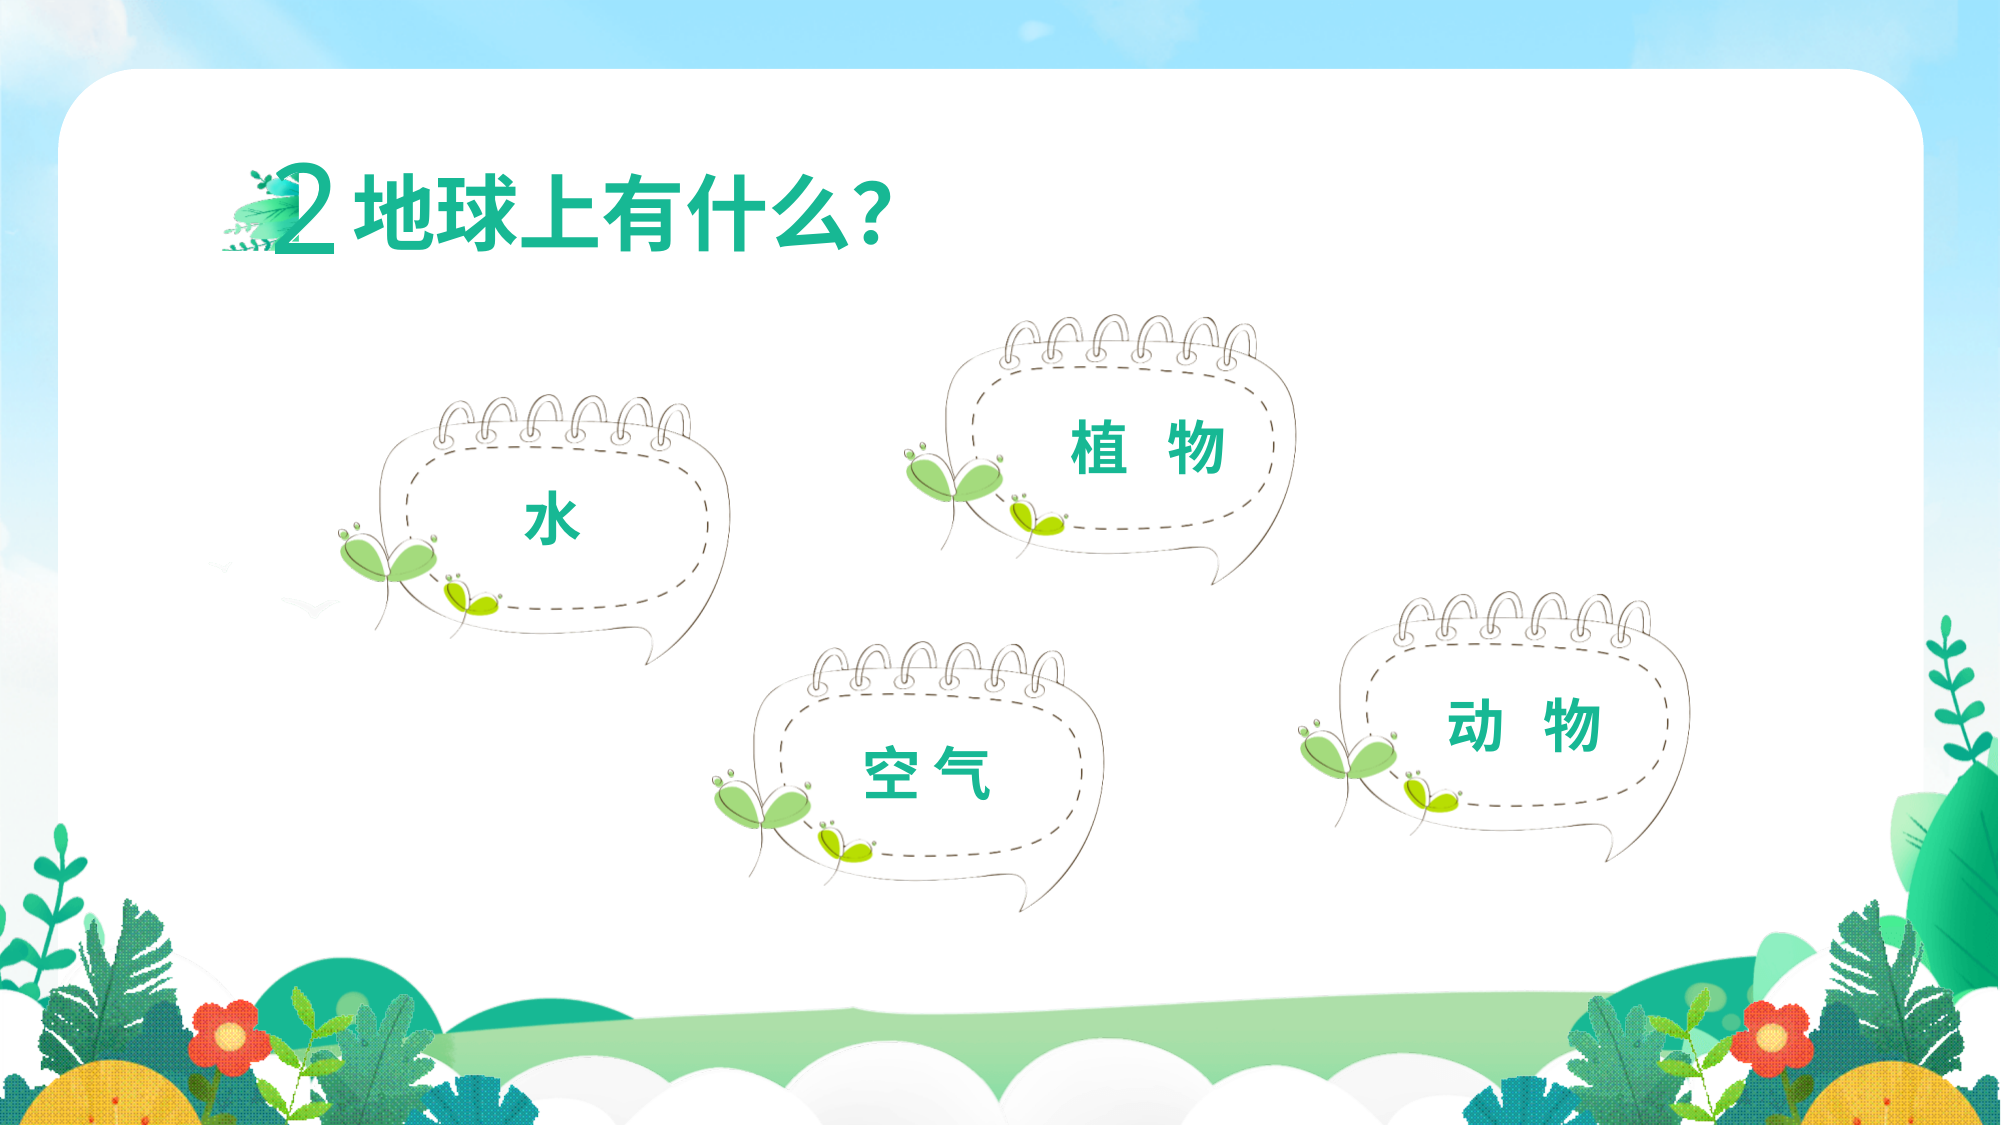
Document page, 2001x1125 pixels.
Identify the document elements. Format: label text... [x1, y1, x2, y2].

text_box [1298, 536, 1693, 931]
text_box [712, 586, 1107, 981]
text_box 地球上有什么？ [360, 165, 951, 271]
picture [0, 0, 2001, 1125]
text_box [904, 259, 1299, 654]
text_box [217, 119, 360, 290]
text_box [338, 339, 733, 734]
